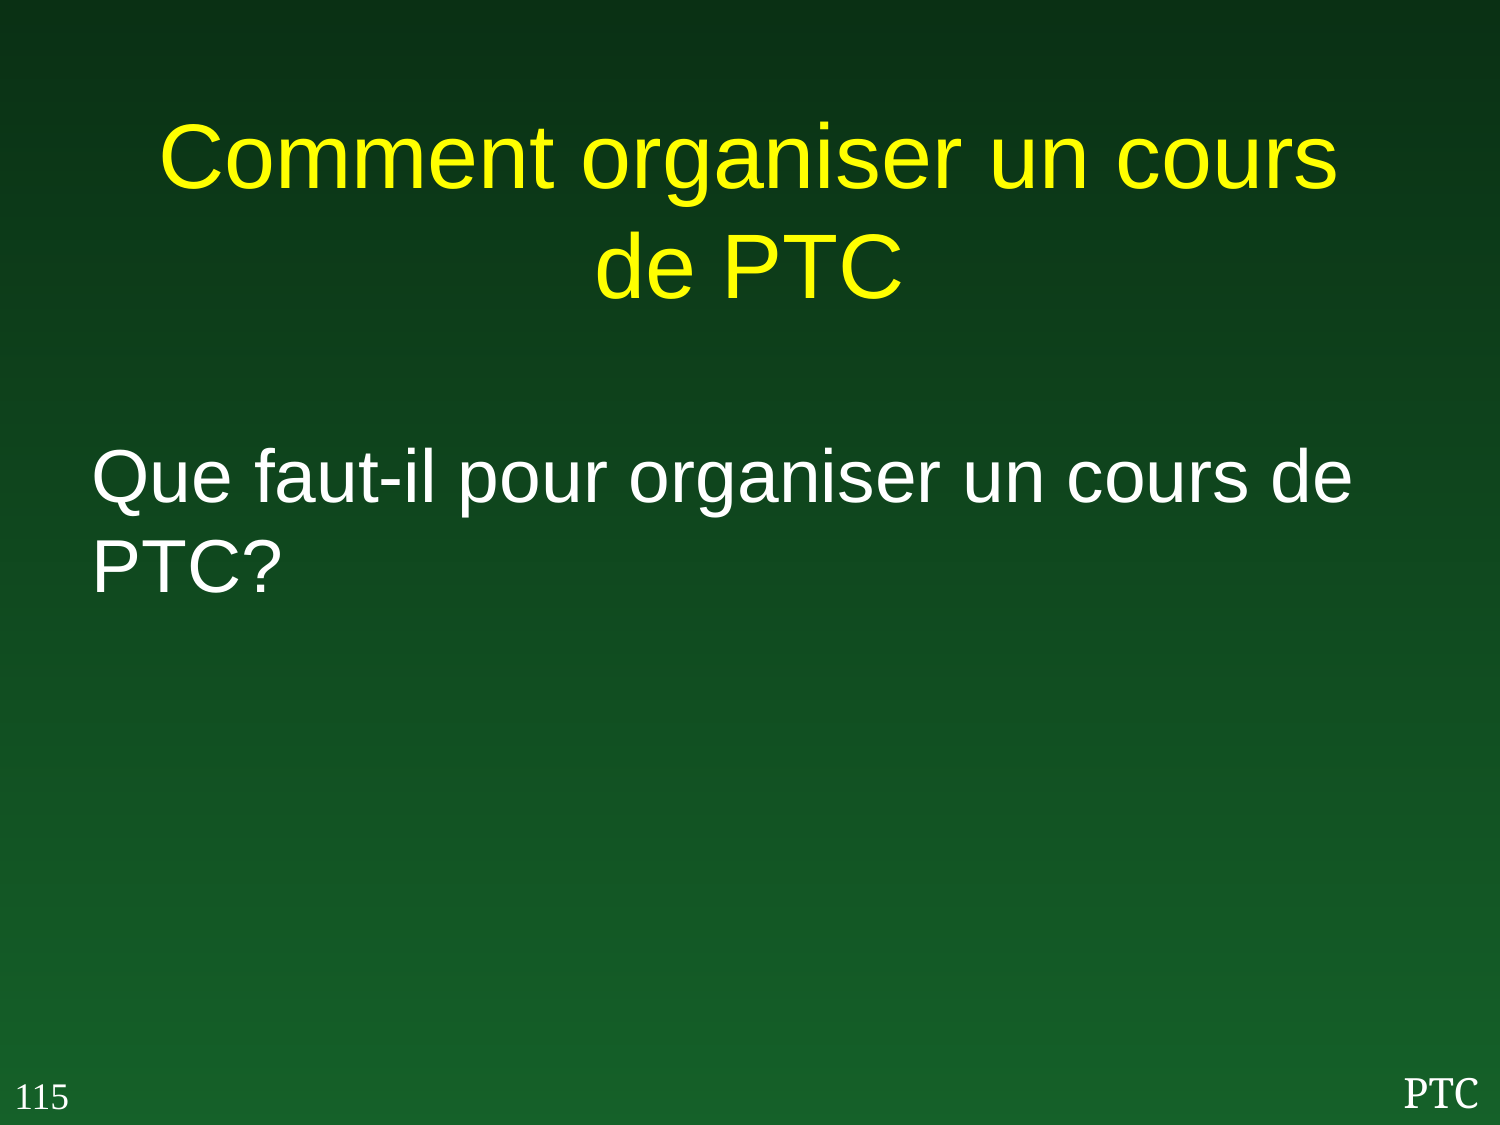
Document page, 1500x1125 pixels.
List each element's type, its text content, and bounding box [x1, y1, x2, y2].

list Que faut-il pour organiser un cours de PTC? [76, 324, 1388, 1000]
title Comment organiser un cours de PTC [111, 113, 1388, 302]
text_box 115 [0, 1064, 84, 1124]
